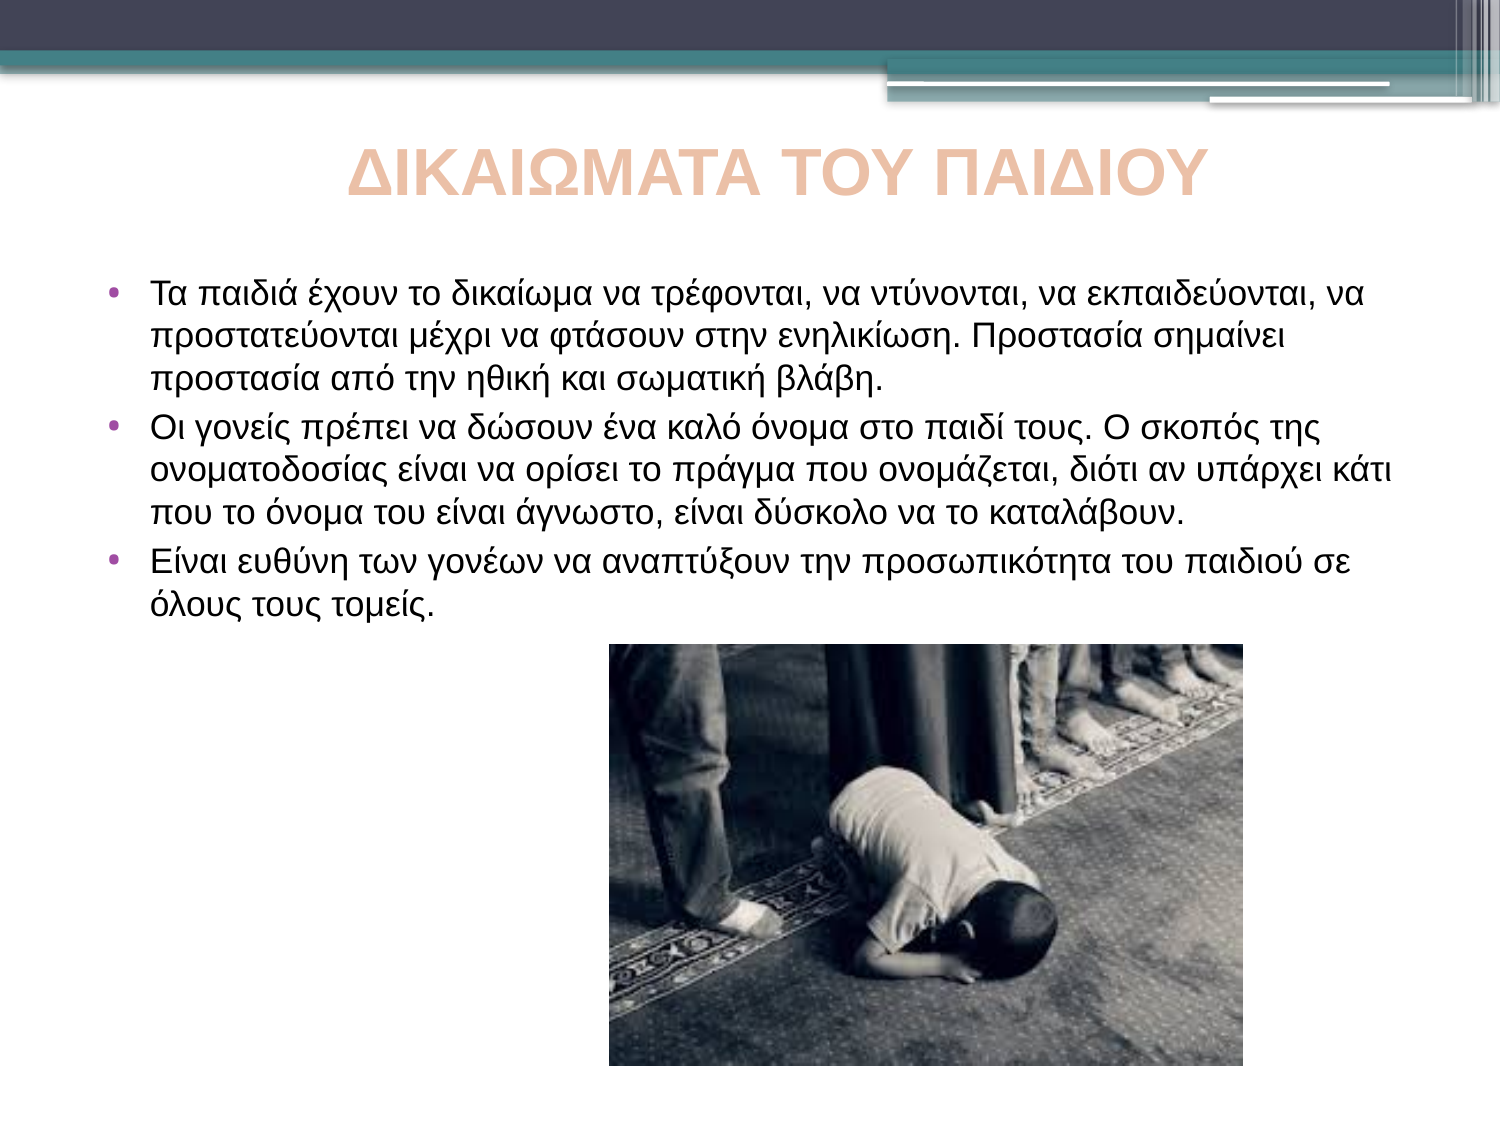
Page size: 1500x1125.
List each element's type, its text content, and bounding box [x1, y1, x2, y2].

list Τα παιδιά έχουν το δικαίωμα να τρέφονται, να ντύνονται, να εκπαιδεύονται, να προστατεύονται μέχρι να φτάσουν στην ενηλικίωση. Προστασία σημαίνει προστασία από την ηθική και σωματική βλάβη. Οι γονείς πρέπει να δώσουν ένα καλό όνομα στο παιδί τους. Ο σκοπός της ονοματοδοσίας είναι να ορίσει το πράγμα που ονομάζεται, διότι αν υπάρχει κάτι που το όνομα του είναι άγνωστο, είναι δύσκολο να το καταλάβουν. Είναι ευθύνη των γονέων να αναπτύξουν την προσωπικότητα του παιδιού σε όλους τους τομείς. [75, 262, 1425, 856]
picture [609, 644, 1243, 1066]
title ΔΙΚΑΙΩΜΑΤΑ ΤΟΥ ΠΑΙΔΙΟΥ [140, 93, 1416, 244]
